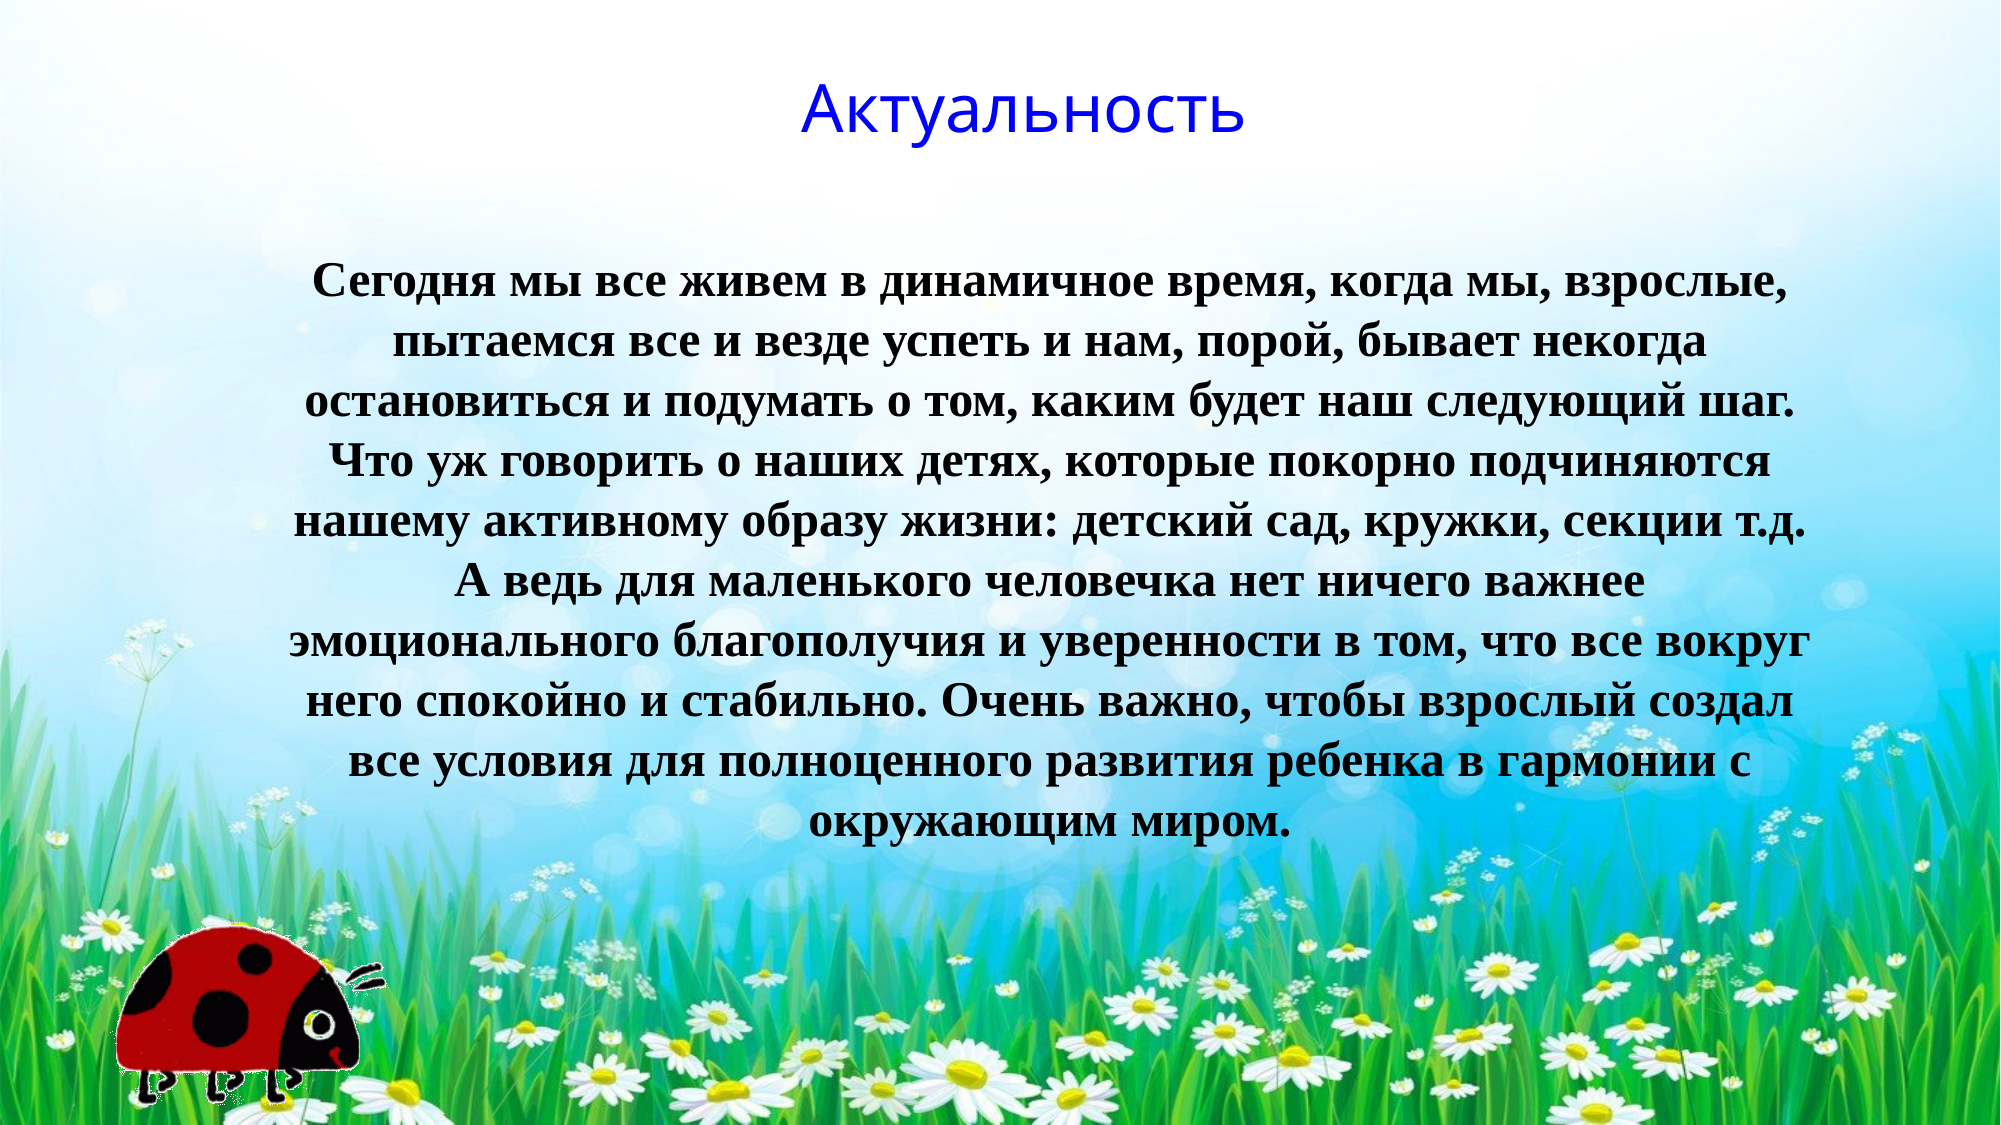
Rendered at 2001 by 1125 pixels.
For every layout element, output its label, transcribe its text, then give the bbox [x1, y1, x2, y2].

text_box Актуальность [787, 58, 1263, 154]
text_box Сегодня мы все живем в динамичное время, когда мы, взрослые, пытаемся все и везде успеть и нам, порой, бывает некогда остановиться и подумать о том, каким будет наш следующий шаг. Что уж говорить о наших детях, которые покорно подчиняются нашему активному образу жизни: детский сад, кружки, секции т.д. А ведь для маленького человечка нет ничего важнее эмоционального благополучия и уверенности в том, что все вокруг него спокойно и стабильно. Очень важно, чтобы взрослый создал все условия для полноценного развития ребенка в гармонии с окружающим миром. [264, 239, 1836, 854]
picture [0, 0, 2001, 1125]
